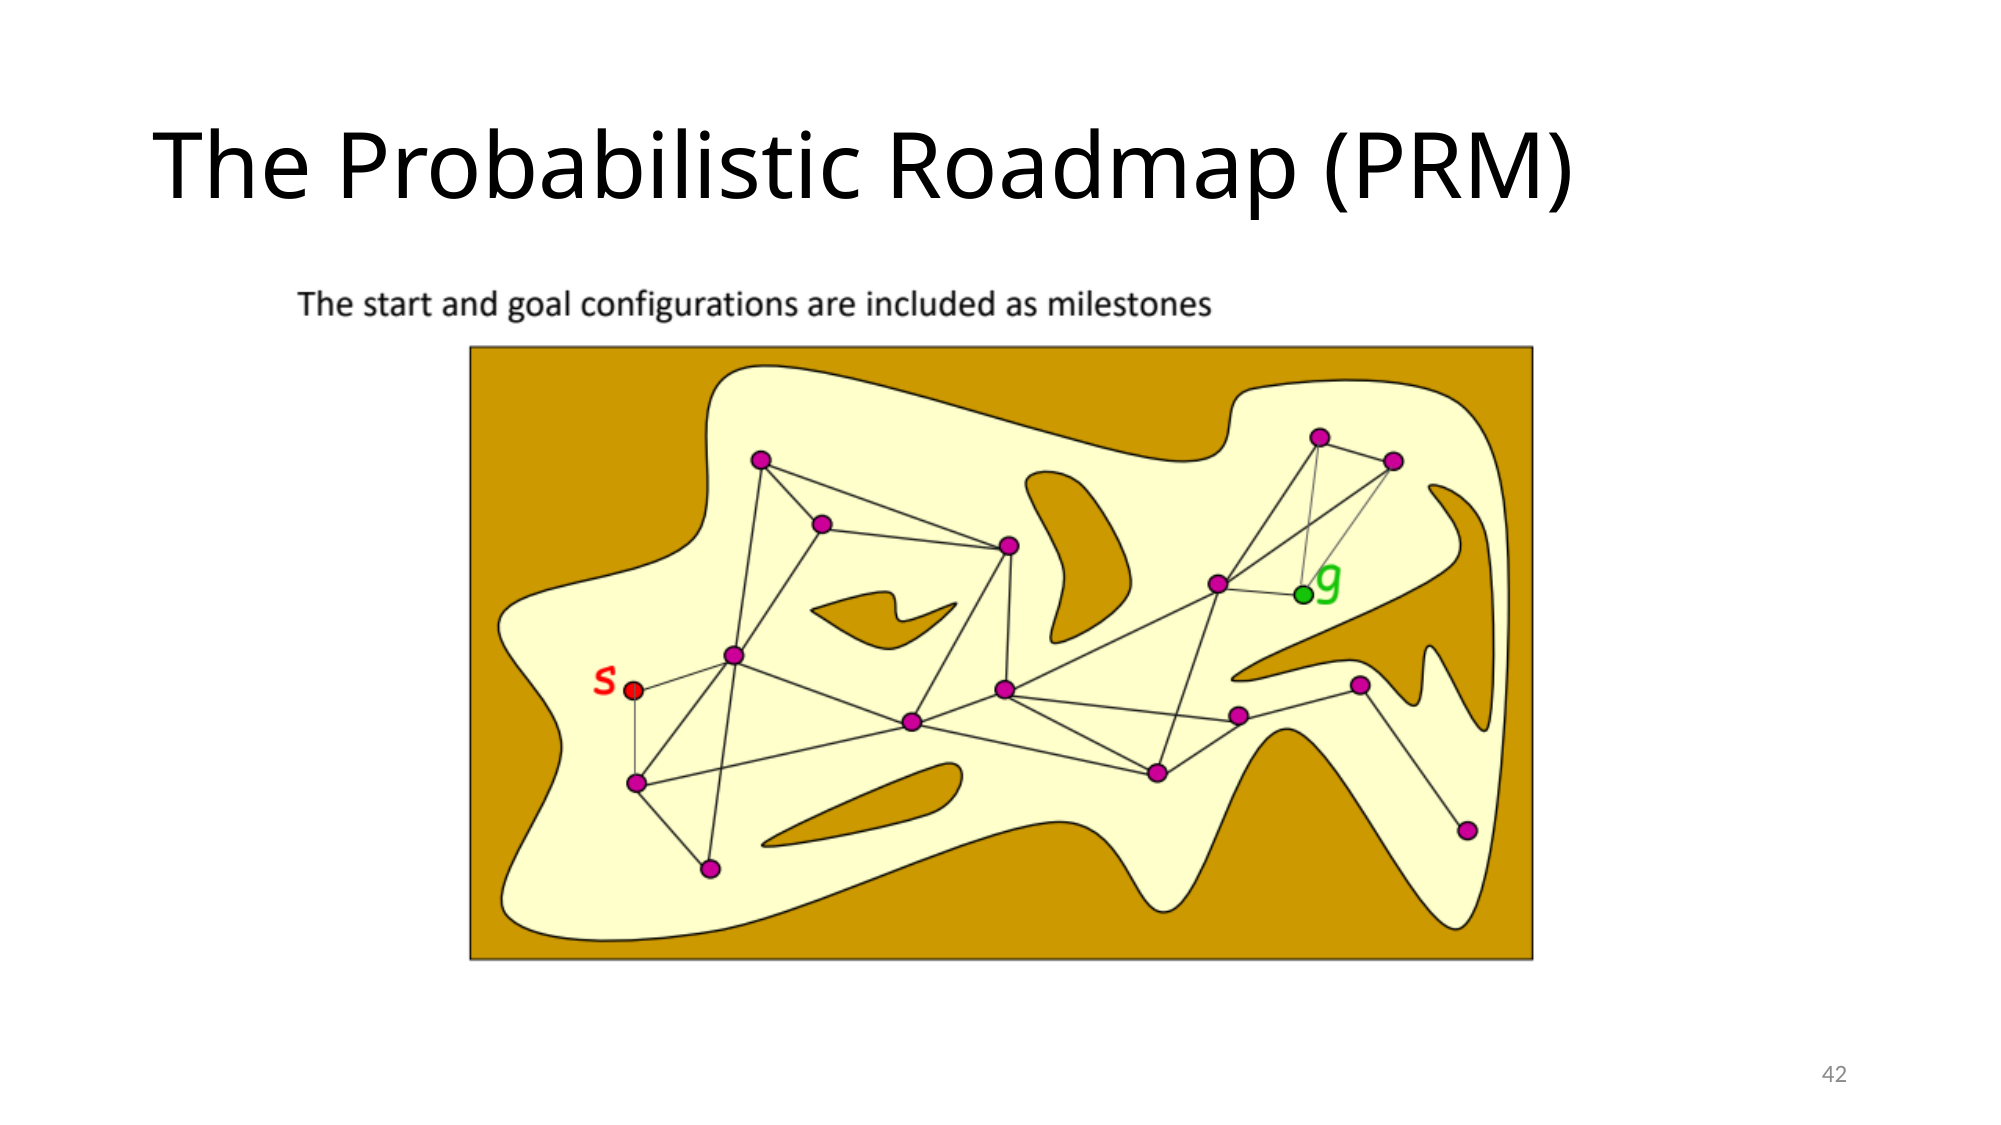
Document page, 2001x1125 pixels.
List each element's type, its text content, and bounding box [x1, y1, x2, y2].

picture [249, 277, 1750, 985]
slide_number 42 [1412, 1042, 1863, 1103]
title The Probabilistic Roadmap (PRM) [137, 59, 1863, 278]
